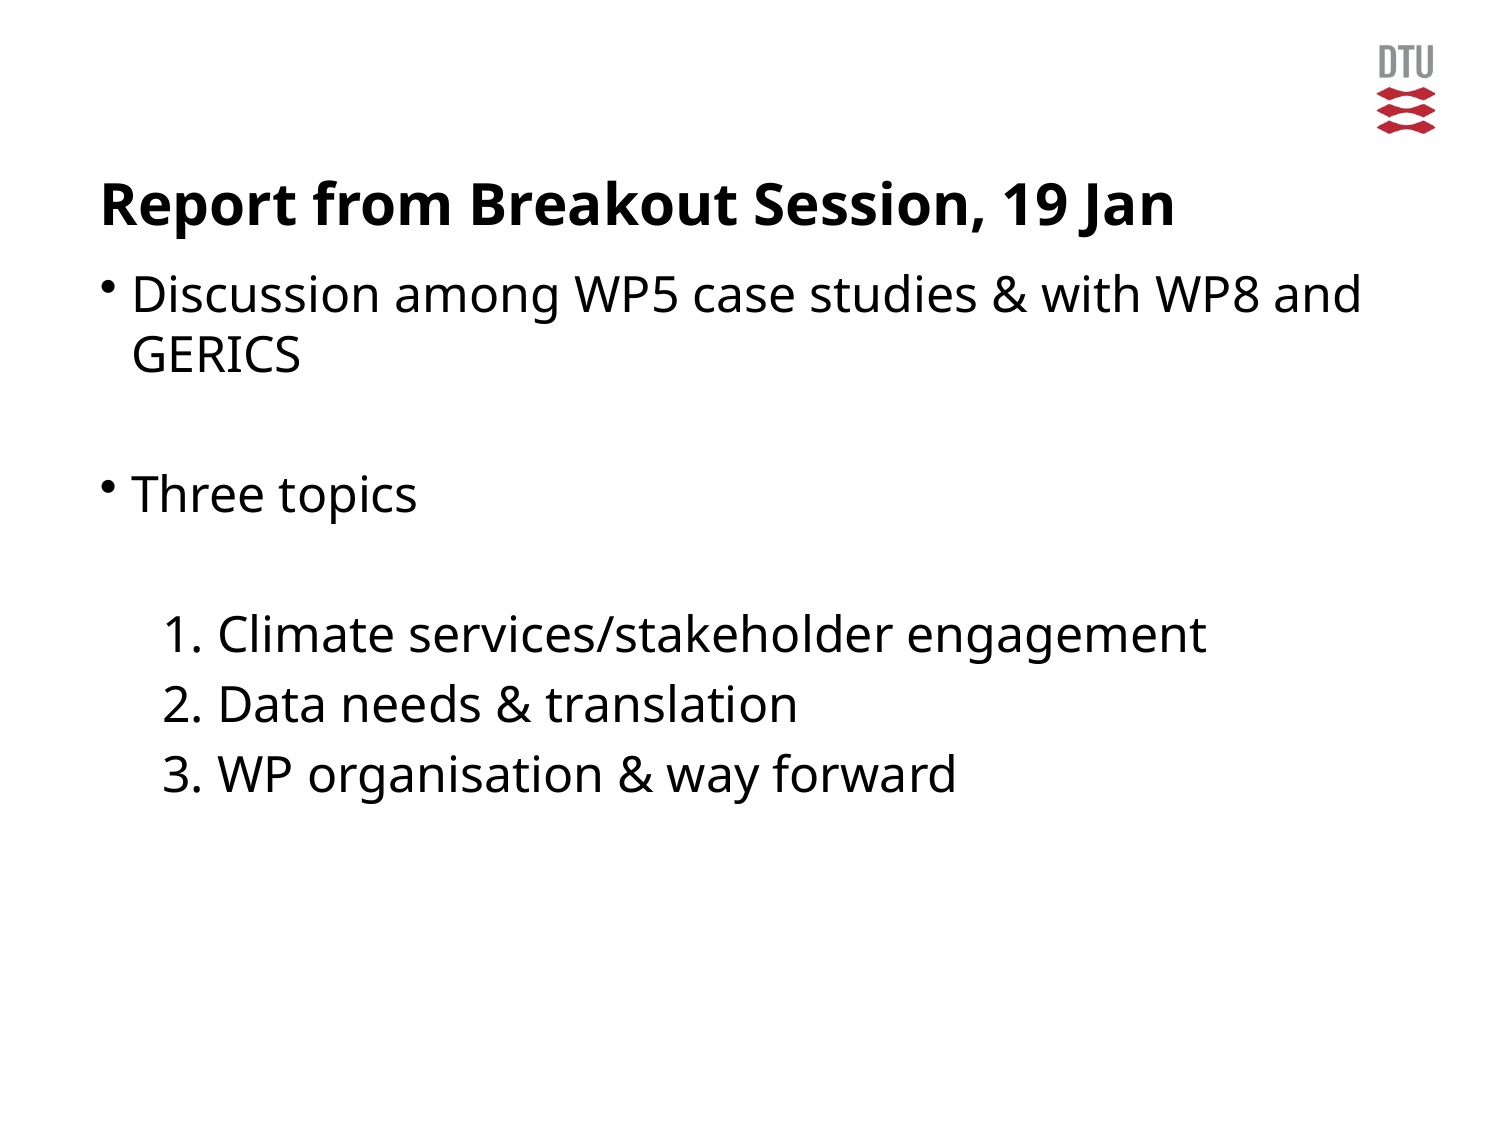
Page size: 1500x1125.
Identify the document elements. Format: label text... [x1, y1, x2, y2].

title Report from Breakout Session, 19 Jan [99, 50, 1375, 238]
list Discussion among WP5 case studies & with WP8 and GERICS Three topics 1. Climate services/stakeholder engagement 2. Data needs & translation 3. WP organisation & way forward [99, 262, 1375, 1012]
picture [1356, 45, 1436, 134]
